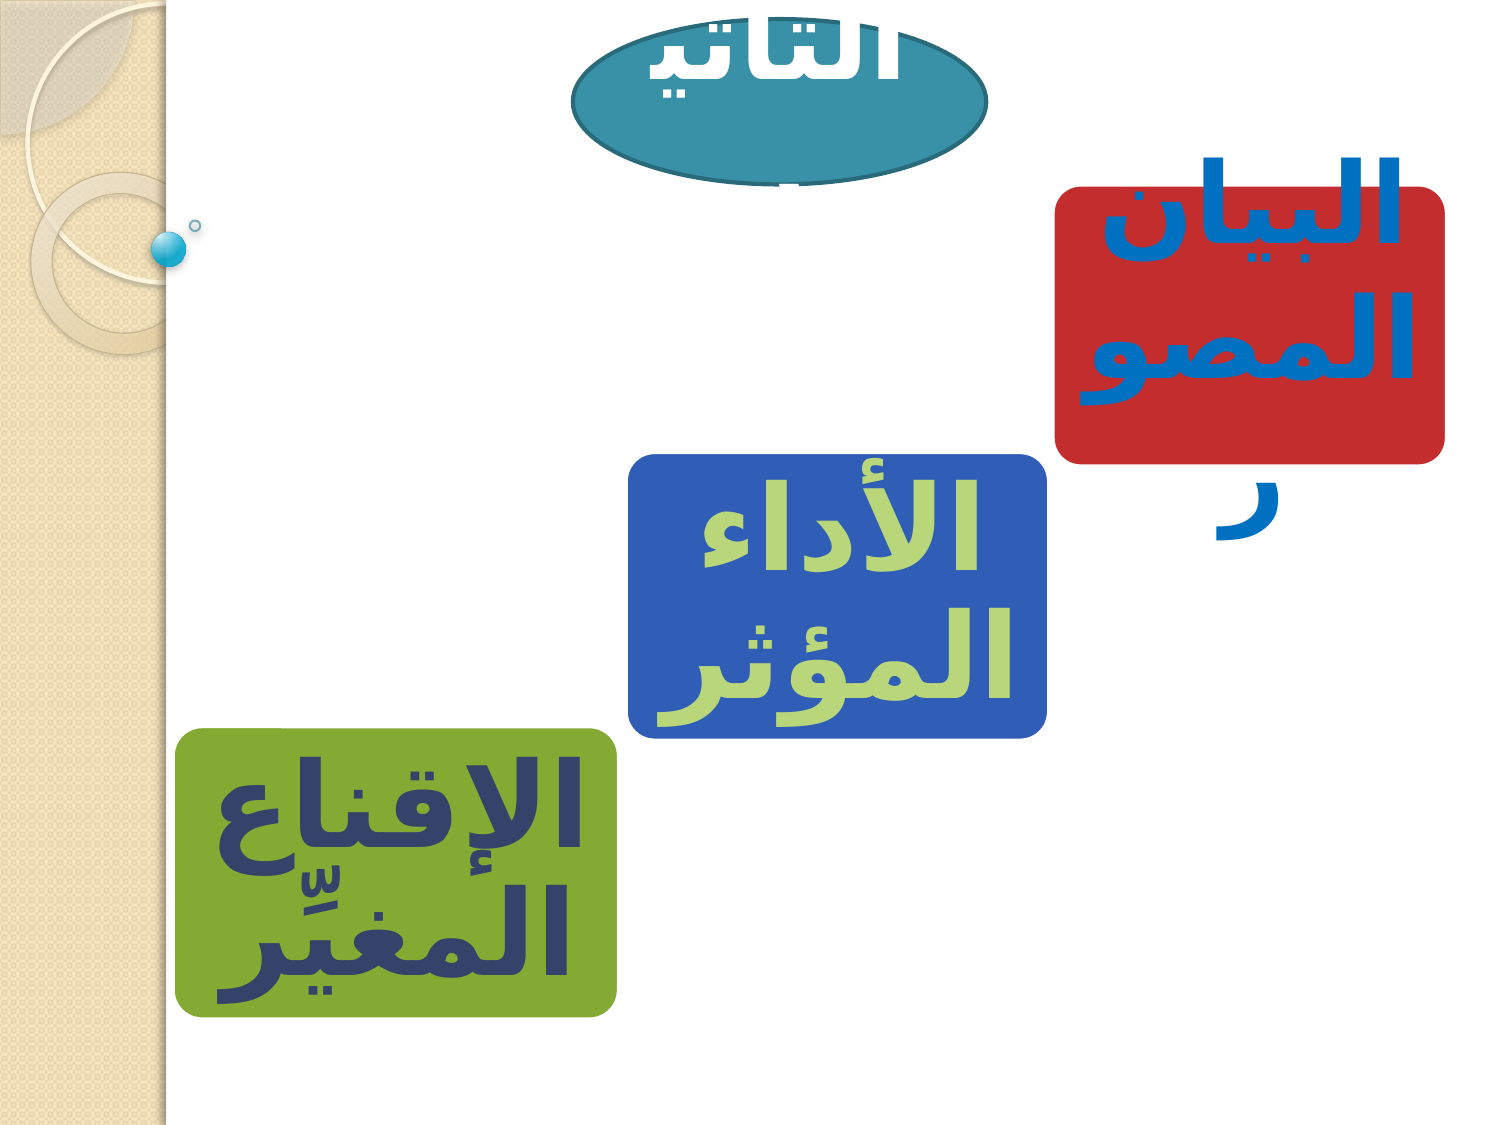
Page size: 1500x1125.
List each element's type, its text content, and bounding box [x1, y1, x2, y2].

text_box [29, 184, 1448, 1118]
text_box التأثير [570, 16, 989, 180]
